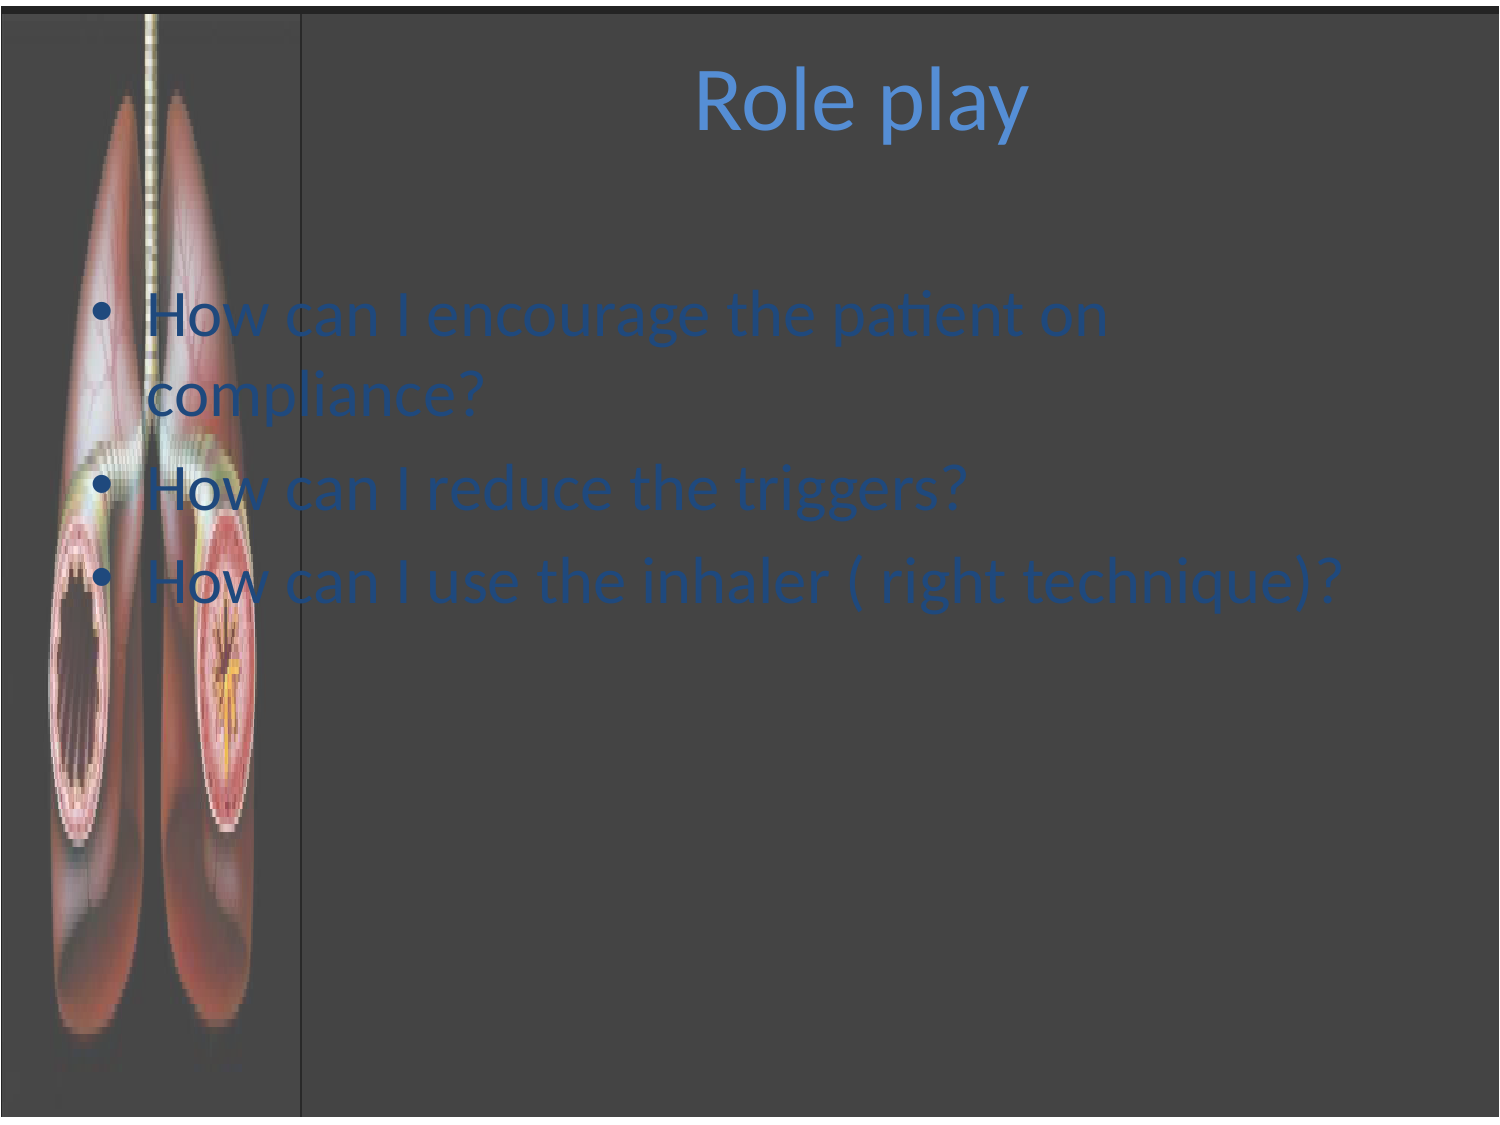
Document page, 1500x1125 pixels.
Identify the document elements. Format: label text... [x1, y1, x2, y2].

list How can I encourage the patient on compliance? How can I reduce the triggers? How can I use the inhaler ( right technique)? [75, 262, 1425, 1005]
title Role play [300, 0, 1425, 188]
